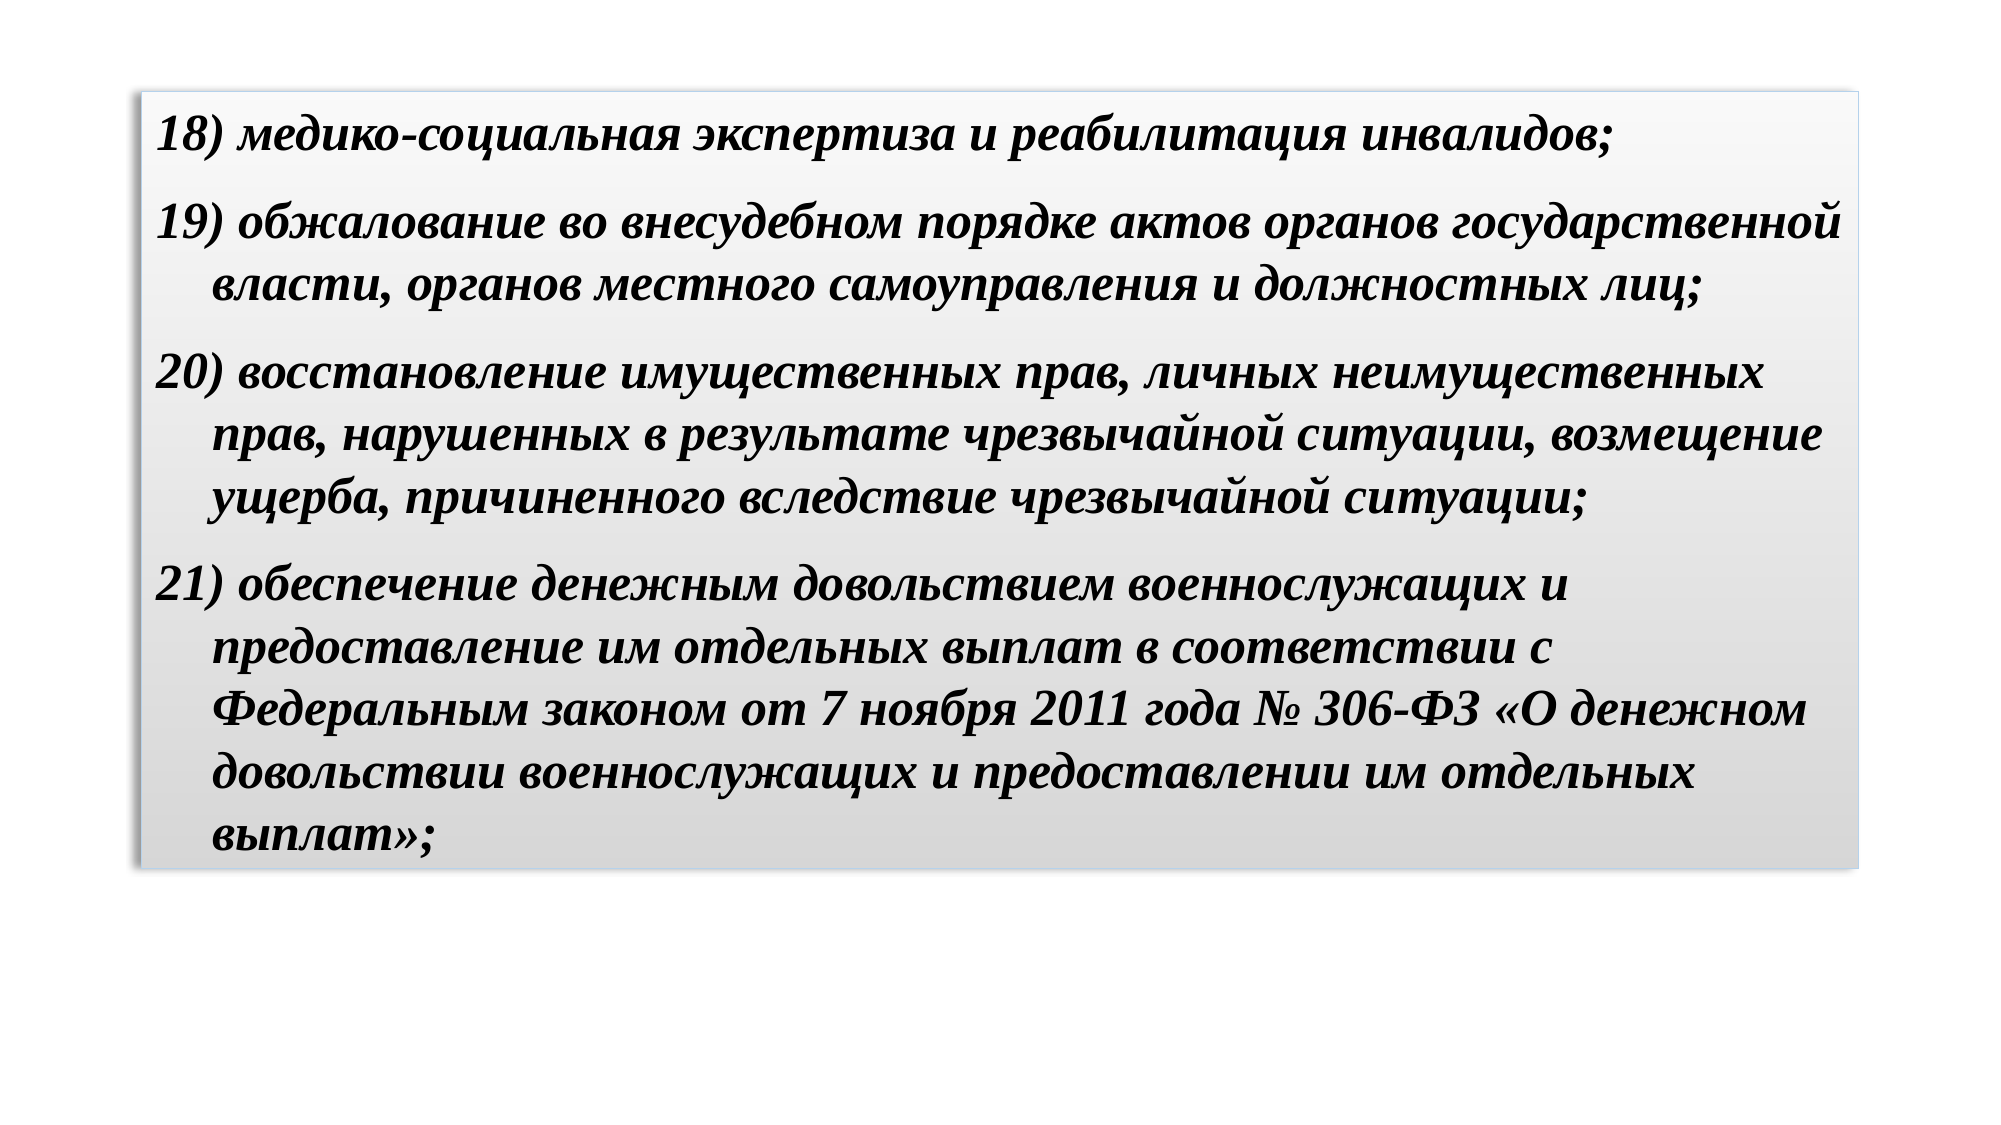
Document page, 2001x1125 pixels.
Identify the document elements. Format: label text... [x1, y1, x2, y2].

text_box медико-социальная экспертиза и реабилитация инвалидов; обжалование во внесудебном порядке актов органов государственной власти, органов местного самоуправления и должностных лиц; восстановление имущественных прав, личных неимущественных прав, нарушенных в результате чрезвычайной ситуации, возмещение ущерба, причиненного вследствие чрезвычайной ситуации; обеспечение денежным довольствием военнослужащих и предоставление им отдельных выплат в соответствии с Федеральным законом от 7 ноября 2011 года № 306-ФЗ «О денежном довольствии военнослужащих и предоставлении им отдельных выплат»; [141, 91, 1859, 869]
